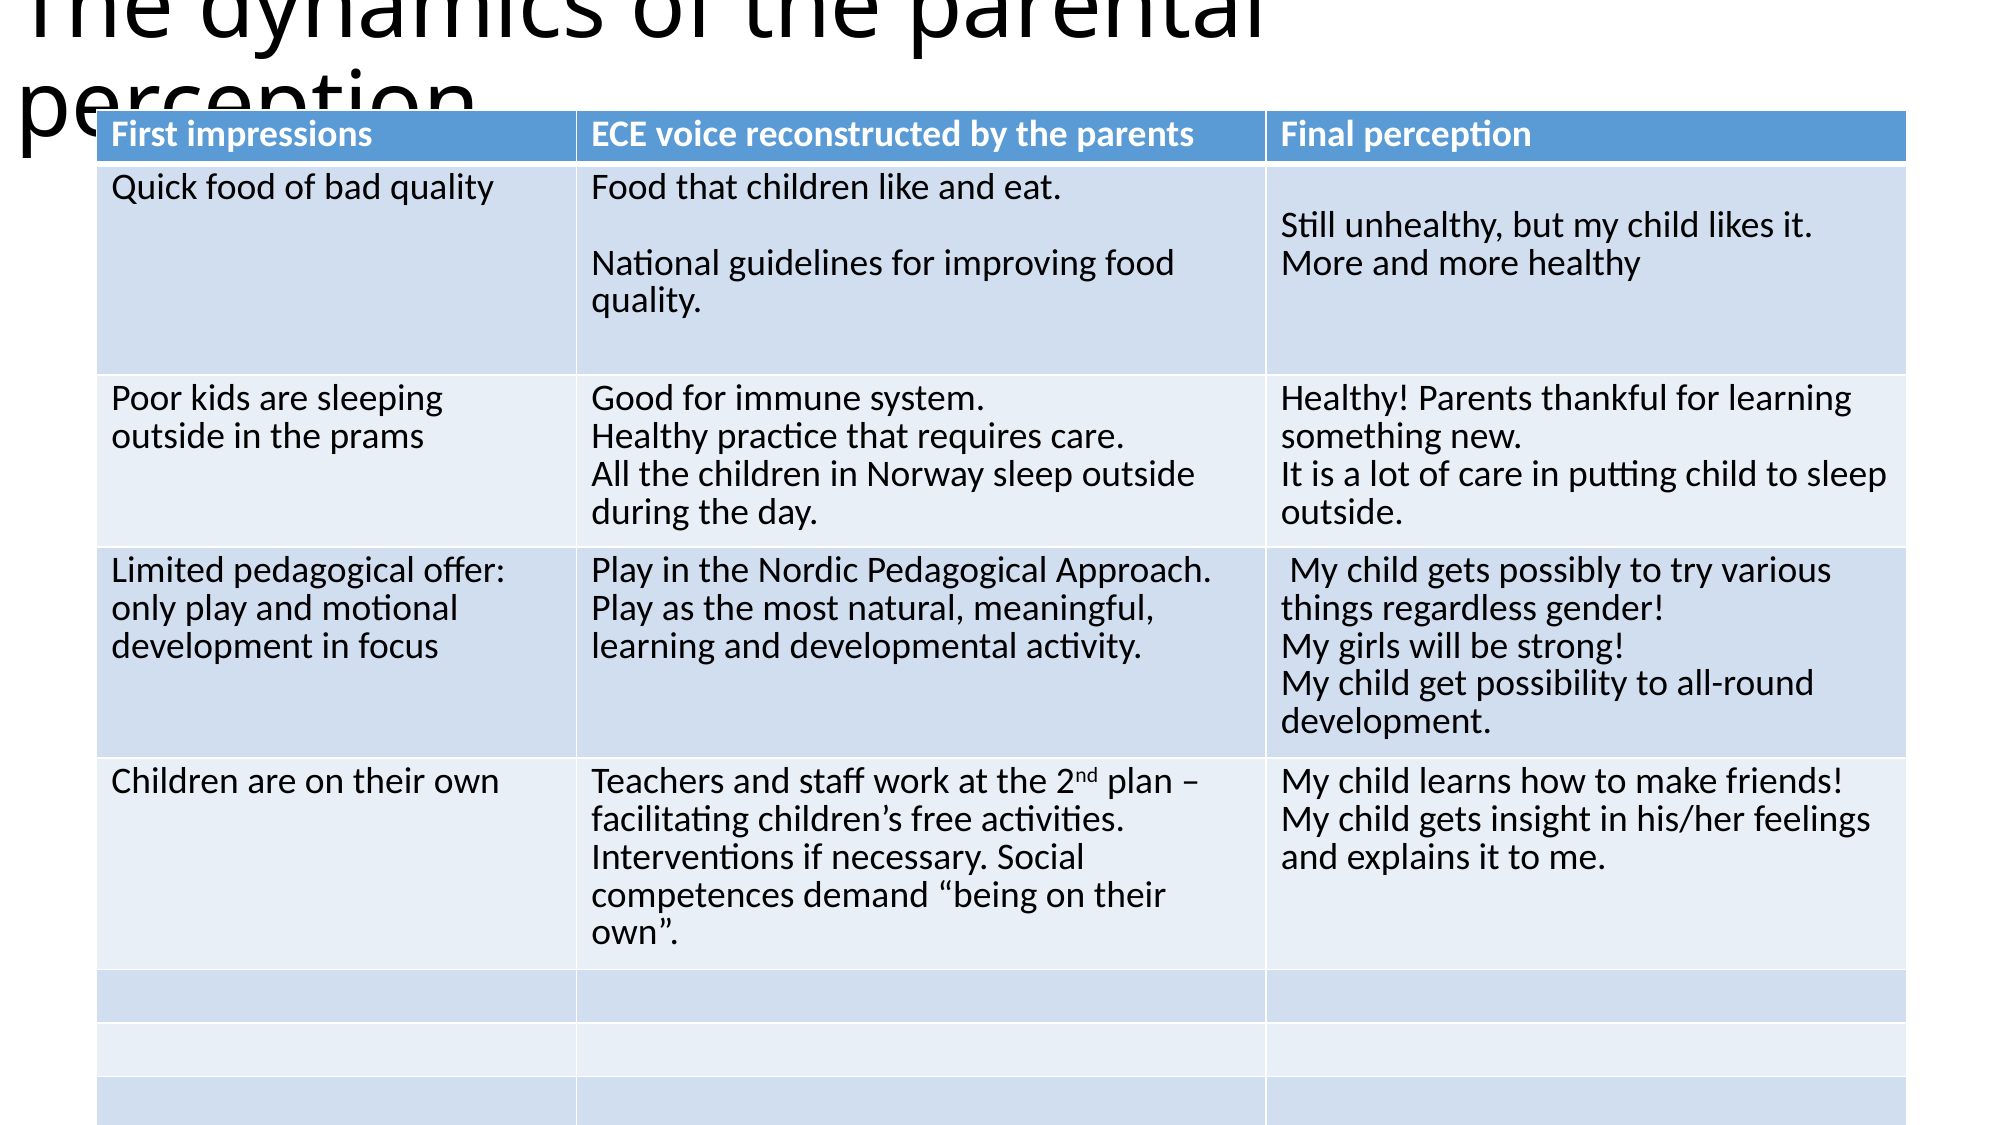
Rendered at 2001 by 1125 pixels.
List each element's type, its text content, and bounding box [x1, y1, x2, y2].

table_cell Limited pedagogical offer: only play and motional development in focus [97, 548, 576, 757]
table_cell [577, 970, 1265, 1022]
table_cell Teachers and staff work at the 2nd plan – facilitating children’s free activities. Interventions if necessary. Social competences demand “being on their own”. [577, 759, 1265, 969]
table_cell My child learns how to make friends! My child gets insight in his/her feelings and explains it to me. [1267, 759, 1906, 969]
table_cell [97, 1024, 576, 1076]
table_cell Good for immune system. Healthy practice that requires care. All the children in Norway sleep outside during the day. [577, 376, 1265, 546]
table_cell Still unhealthy, but my child likes it. More and more healthy [1267, 167, 1906, 374]
table_header First impressions [97, 111, 576, 161]
table_cell My child gets possibly to try various things regardless gender! My girls will be strong! My child get possibility to all-round development. [1267, 548, 1906, 757]
table_cell [97, 970, 576, 1022]
table_cell [1267, 1024, 1906, 1076]
table_cell [577, 1024, 1265, 1076]
table_header Final perception [1267, 111, 1906, 161]
title The dynamics of the parental perception [0, 0, 1725, 166]
table_cell Children are on their own [97, 759, 576, 969]
table_cell Healthy! Parents thankful for learning something new. It is a lot of care in putting child to sleep outside. [1267, 376, 1906, 546]
table_header ECE voice reconstructed by the parents [577, 111, 1265, 161]
table_cell [1267, 1077, 1906, 1125]
table_cell Play in the Nordic Pedagogical Approach. Play as the most natural, meaningful, learning and developmental activity. [577, 548, 1265, 757]
table_cell [97, 1077, 576, 1125]
table_cell Food that children like and eat. National guidelines for improving food quality. [577, 167, 1265, 374]
table_cell Quick food of bad quality [97, 167, 576, 374]
table_cell [577, 1077, 1265, 1125]
table_cell Poor kids are sleeping outside in the prams [97, 376, 576, 546]
table_cell [1267, 970, 1906, 1022]
